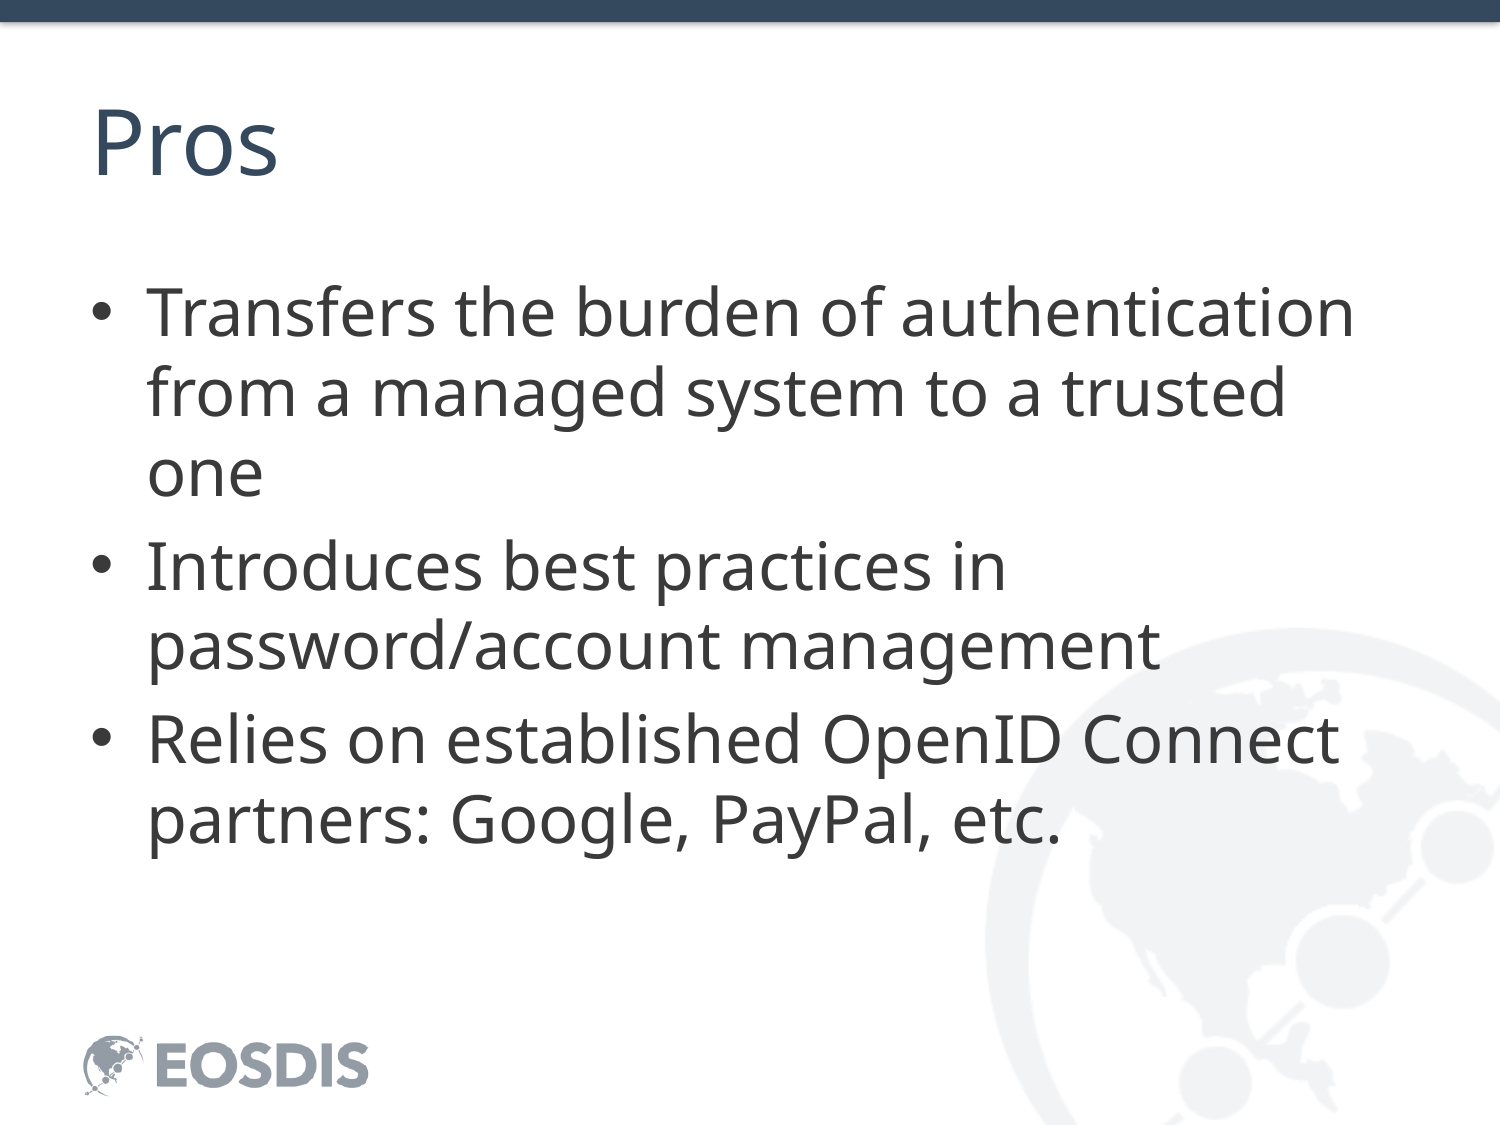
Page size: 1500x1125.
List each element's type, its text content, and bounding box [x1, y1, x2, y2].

title Pros [75, 45, 1425, 233]
list Transfers the burden of authentication from a managed system to a trusted one Introduces best practices in password/account management Relies on established OpenID Connect partners: Google, PayPal, etc. [75, 262, 1425, 1005]
